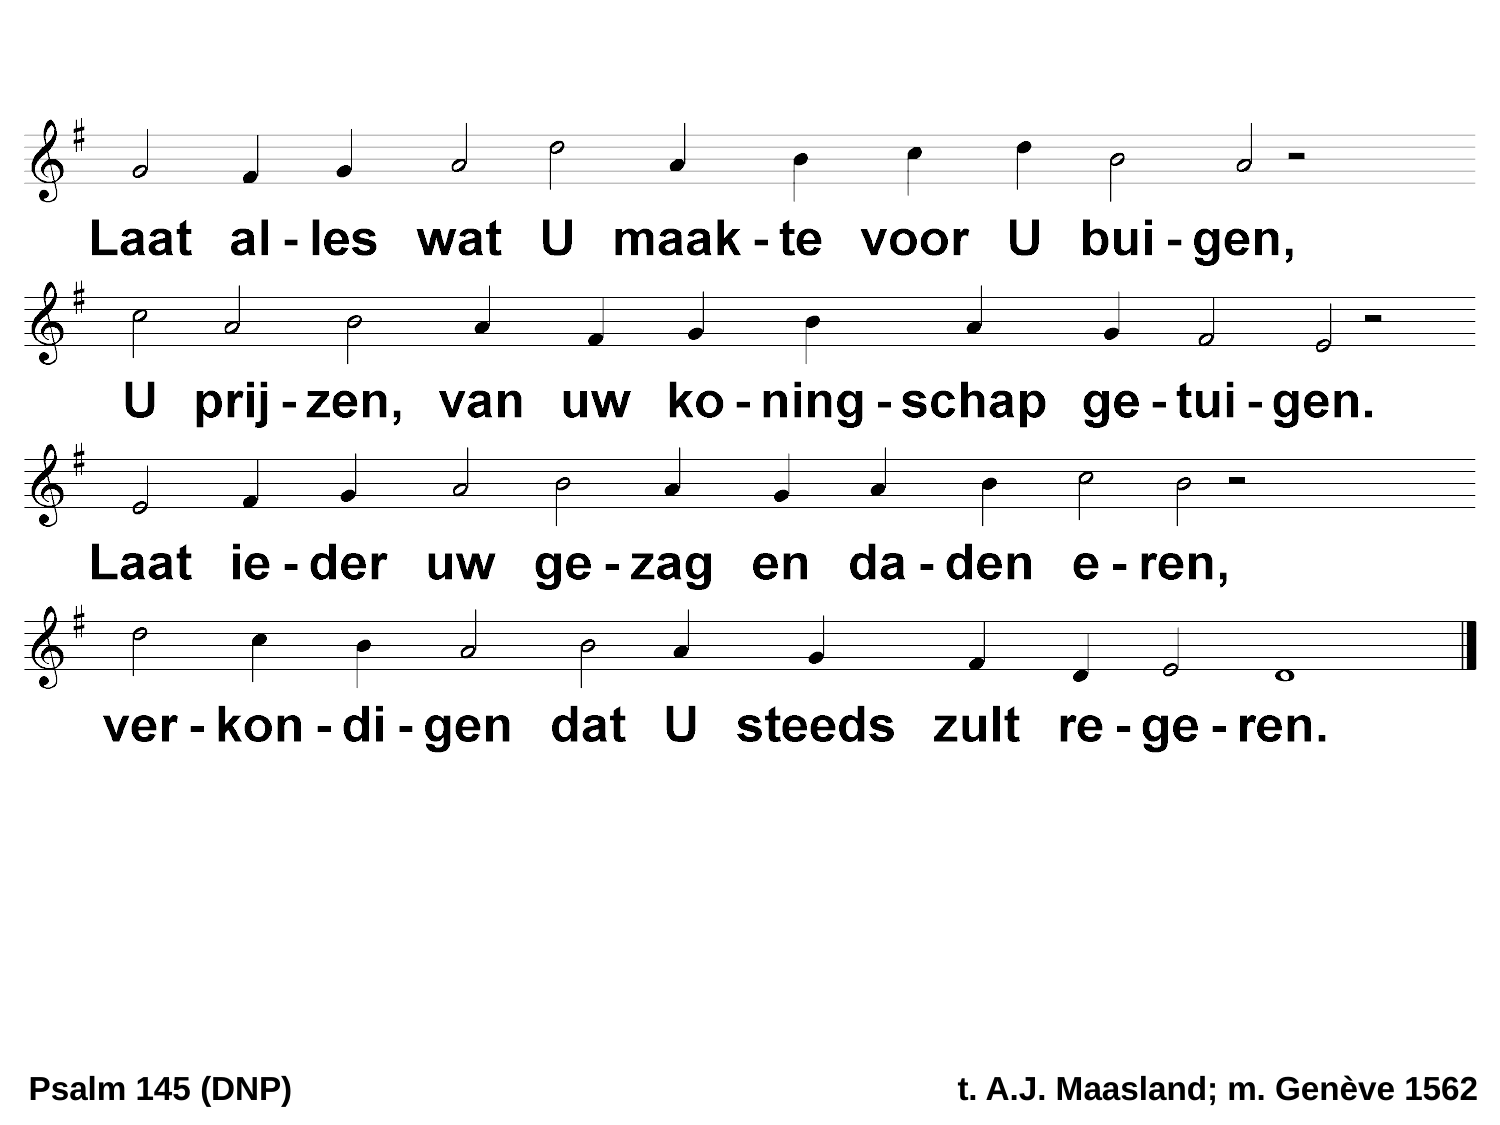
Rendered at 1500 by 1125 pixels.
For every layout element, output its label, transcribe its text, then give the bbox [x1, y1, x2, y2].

picture [10, 103, 1490, 766]
text_box Psalm 145 (DNP) t. A.J. Maasland; m. Genève 1562 [13, 1059, 1495, 1115]
